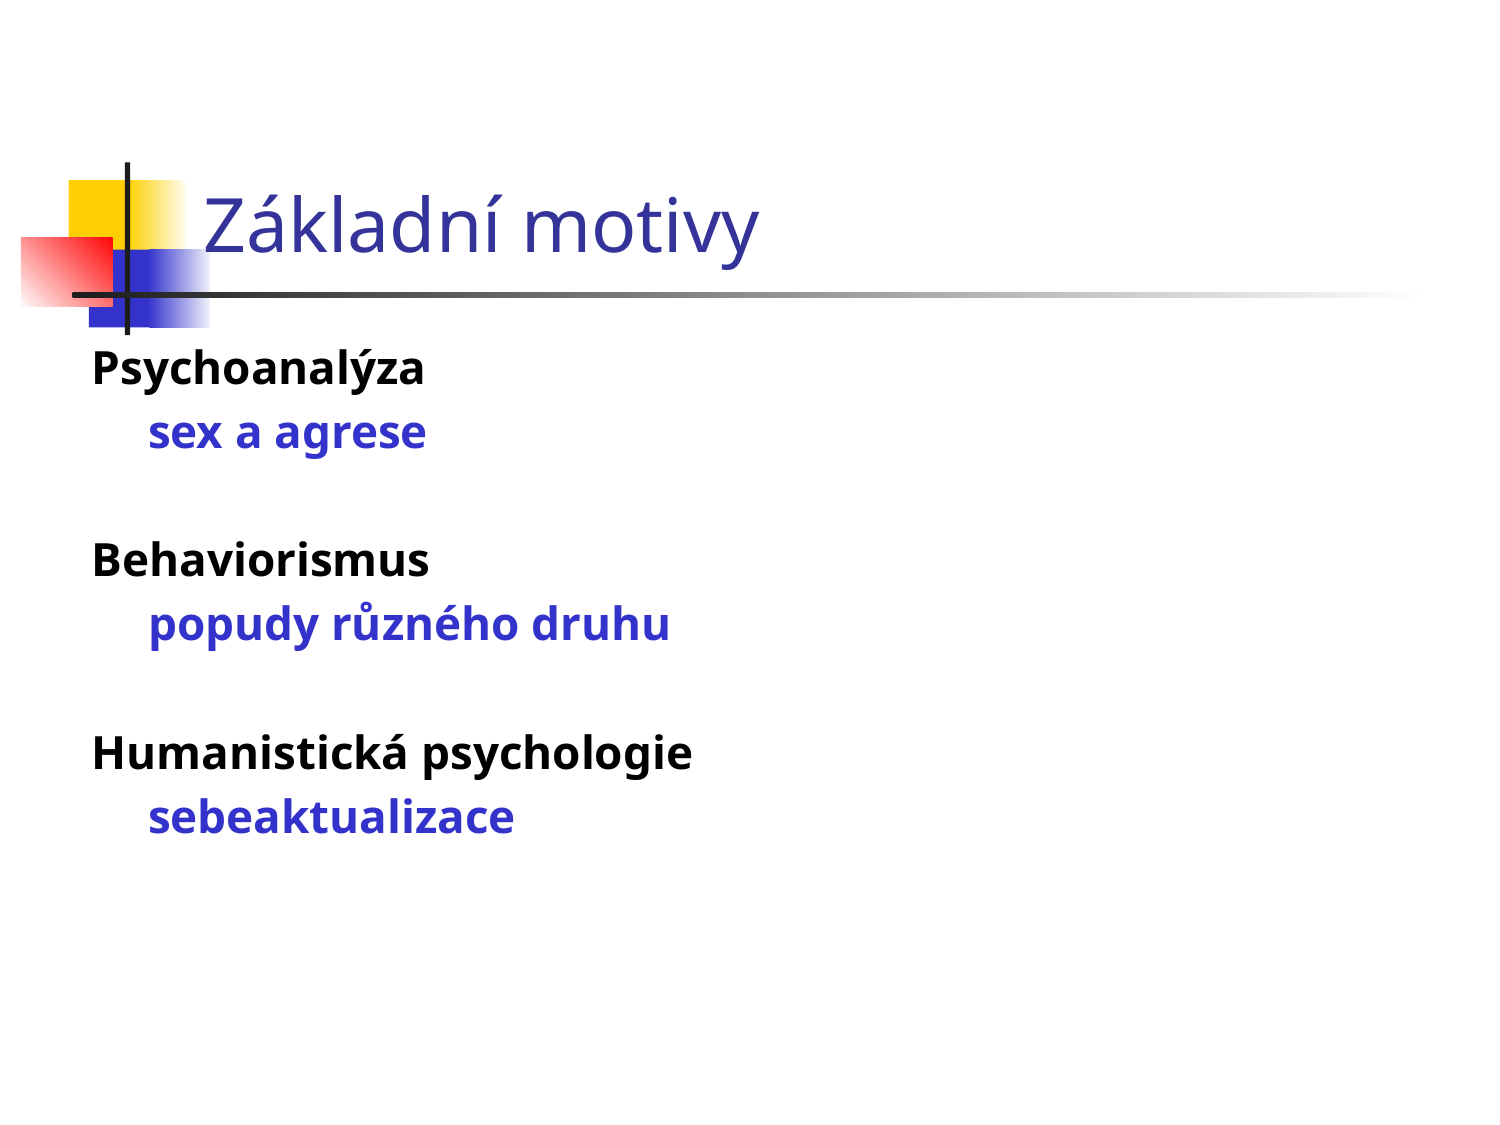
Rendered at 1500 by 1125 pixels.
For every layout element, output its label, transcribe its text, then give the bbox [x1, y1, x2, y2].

list Psychoanalýza sex a agrese Behaviorismus popudy různého druhu Humanistická psychologie sebeaktualizace [76, 331, 1469, 1006]
title Základní motivy [188, 35, 1468, 275]
